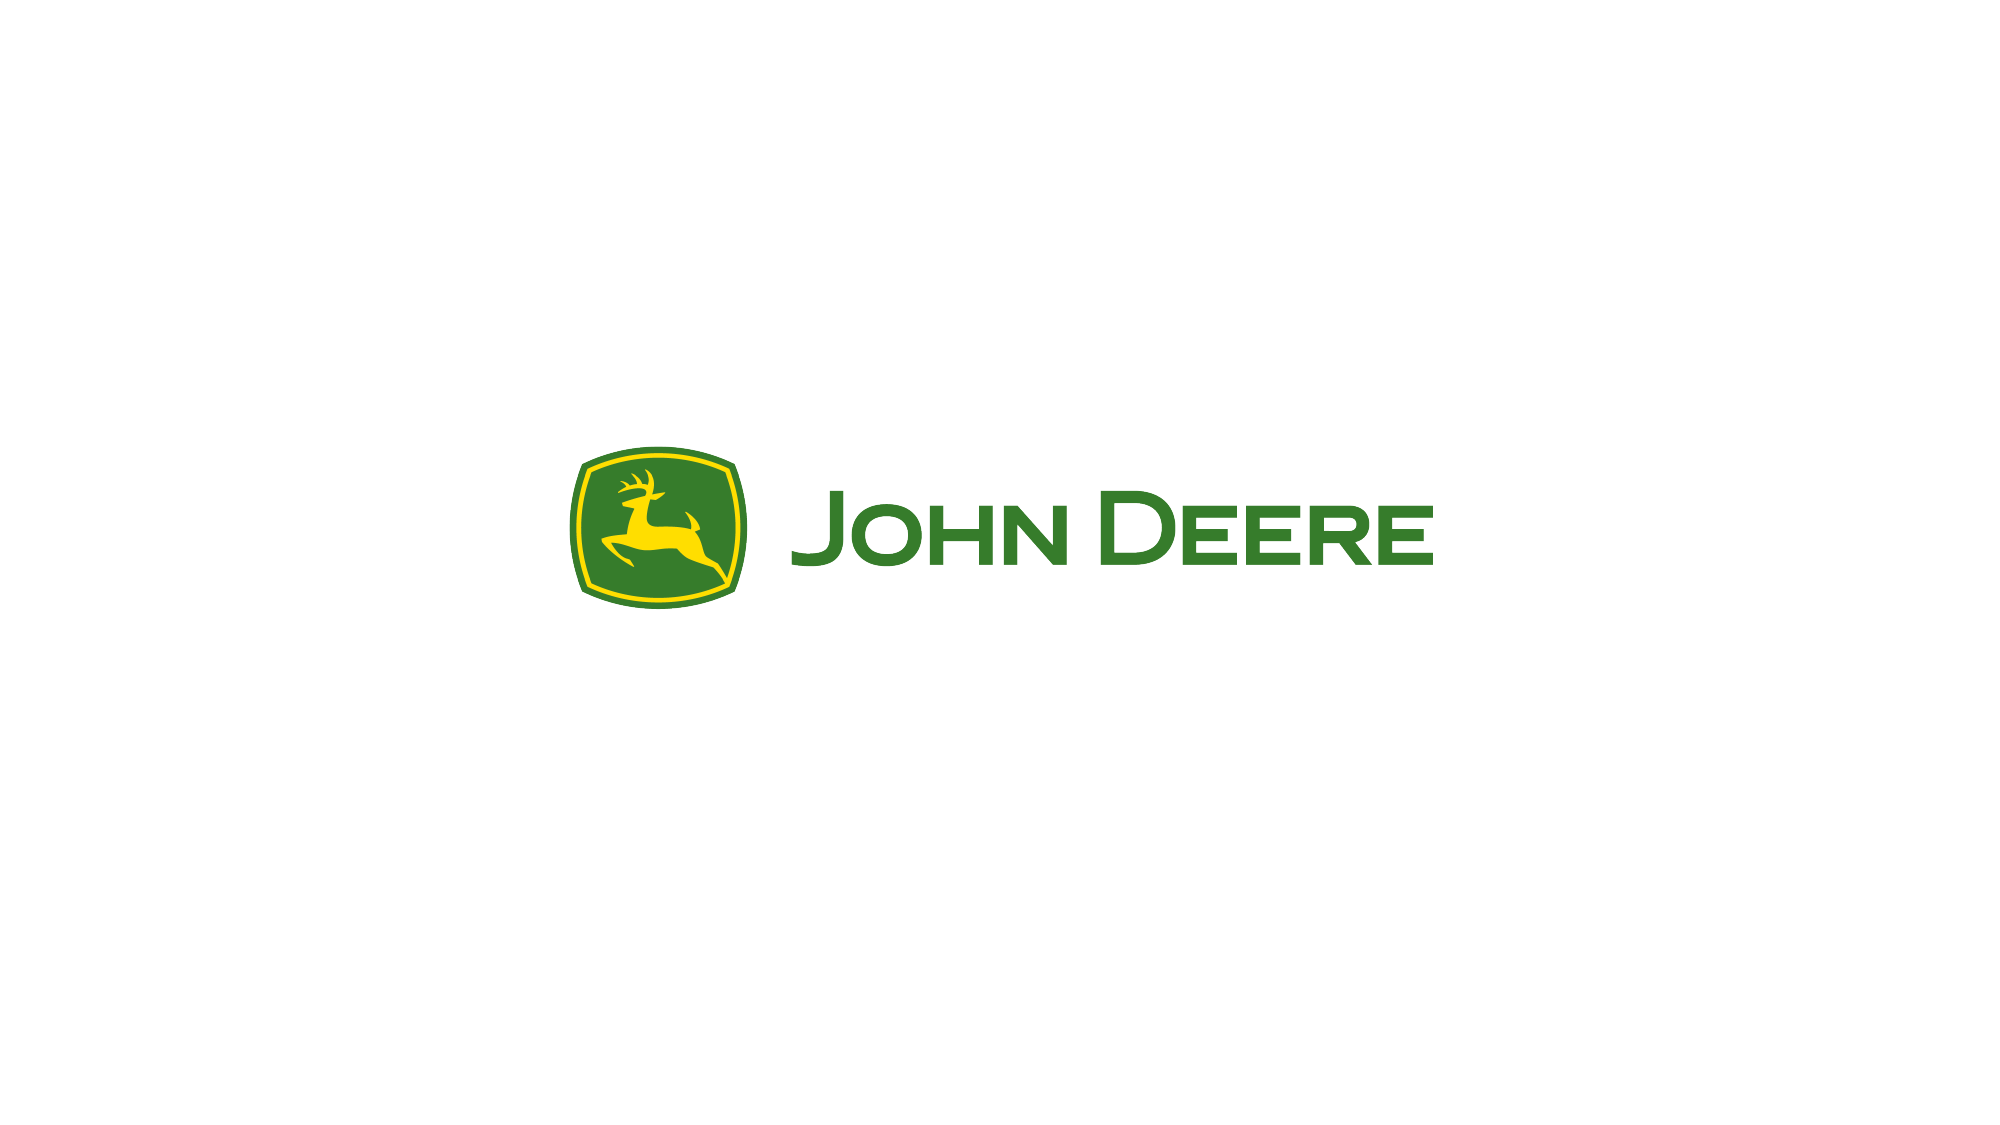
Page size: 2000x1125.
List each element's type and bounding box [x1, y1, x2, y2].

picture [494, 371, 1508, 684]
